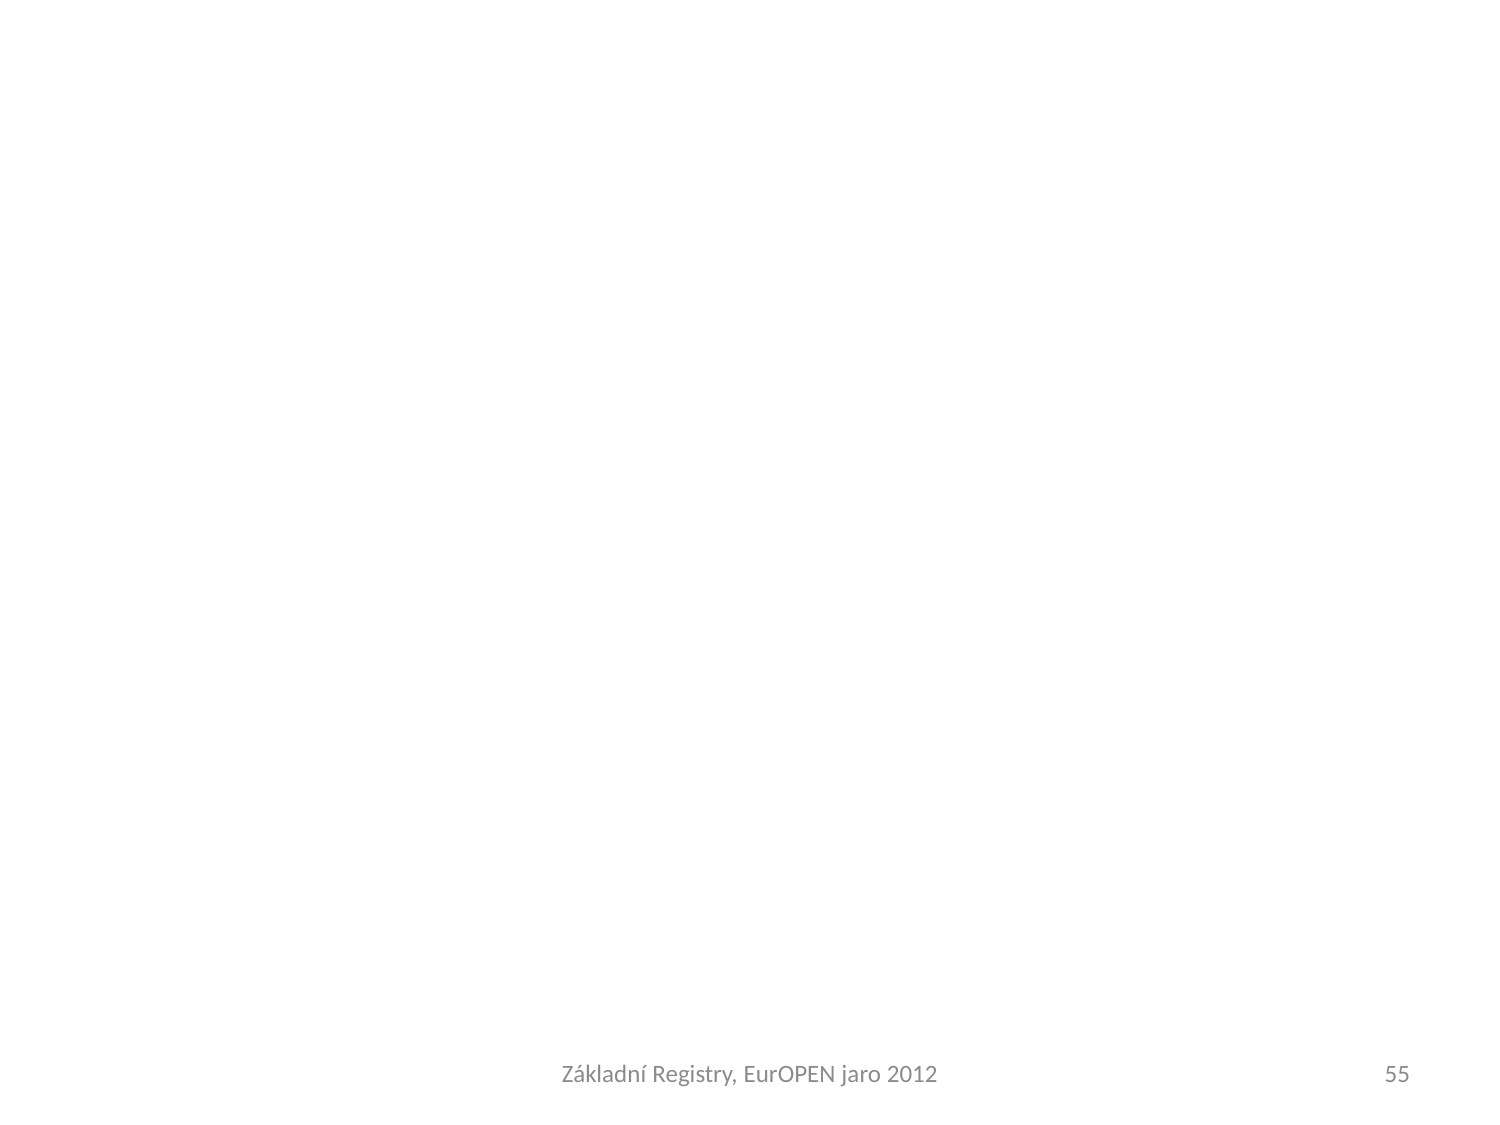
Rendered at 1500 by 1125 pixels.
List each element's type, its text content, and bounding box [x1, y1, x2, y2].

slide_number 55 [1074, 1042, 1425, 1103]
footer Základní Registry, EurOPEN jaro 2012 [512, 1042, 988, 1103]
